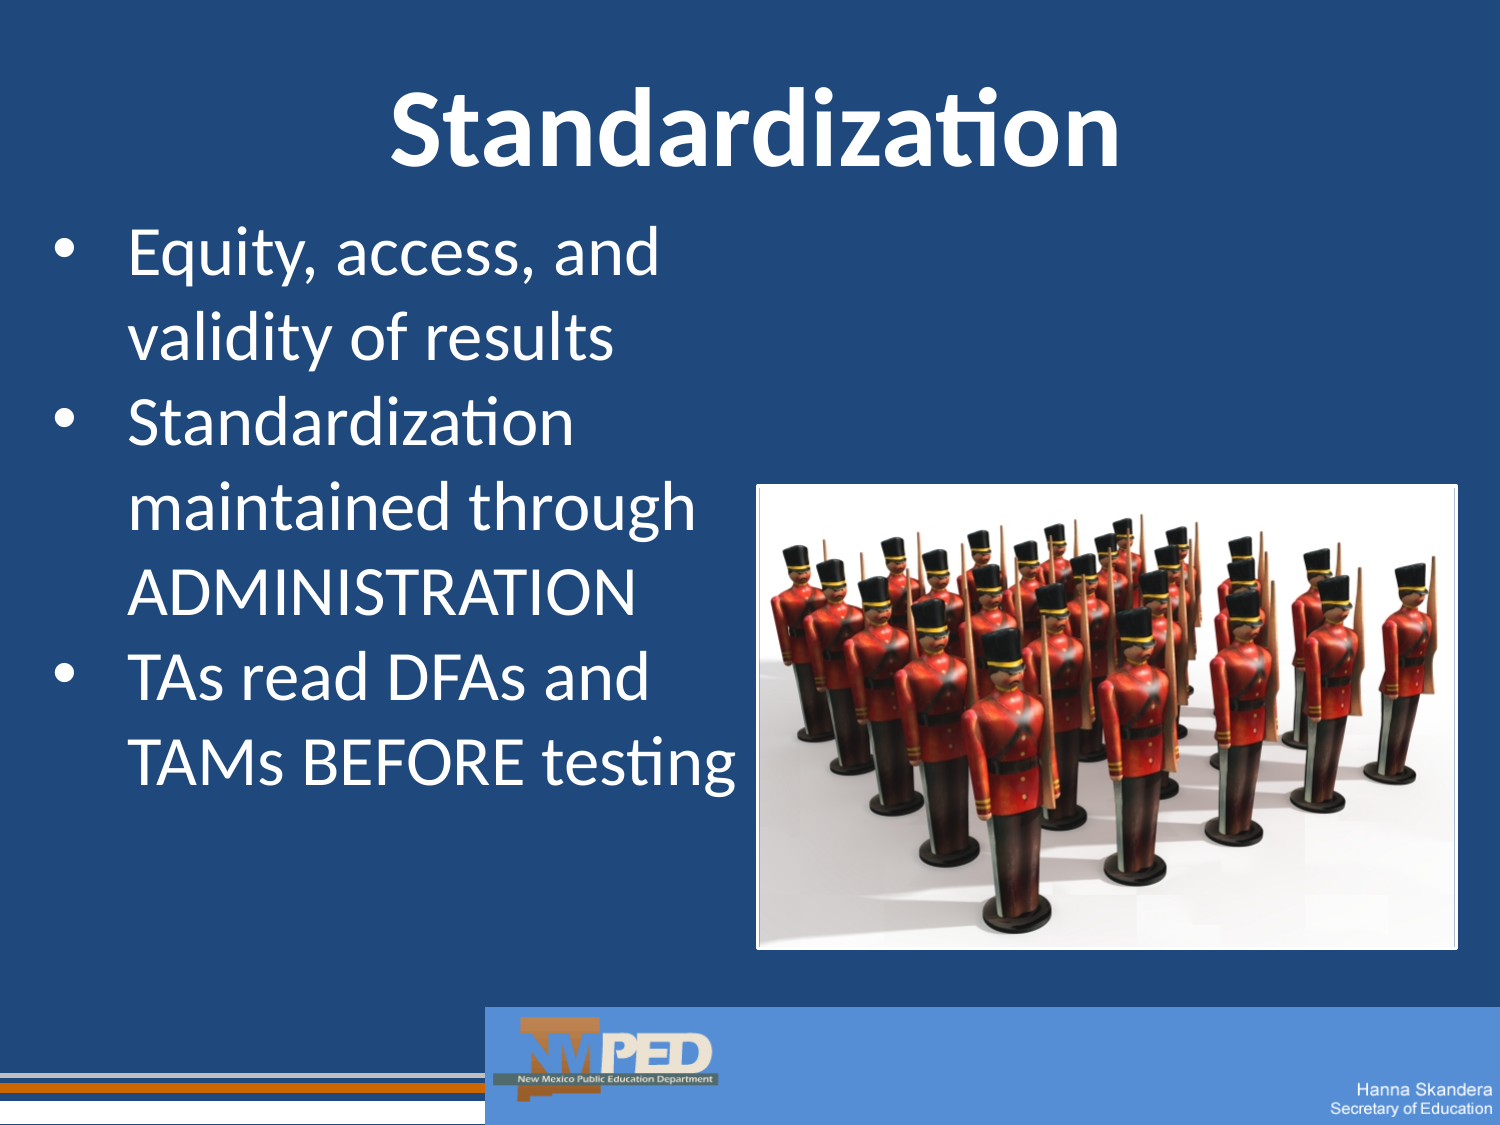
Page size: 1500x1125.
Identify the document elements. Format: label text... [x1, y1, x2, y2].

slide_number 3 [1074, 1042, 1425, 1103]
picture [759, 487, 1455, 948]
text_box Equity, access, and validity of results Standardization maintained through ADMINISTRATION TAs read DFAs and TAMs BEFORE testing [37, 197, 757, 807]
text_box Standardization [306, 46, 1207, 197]
picture [485, 1007, 1500, 1125]
